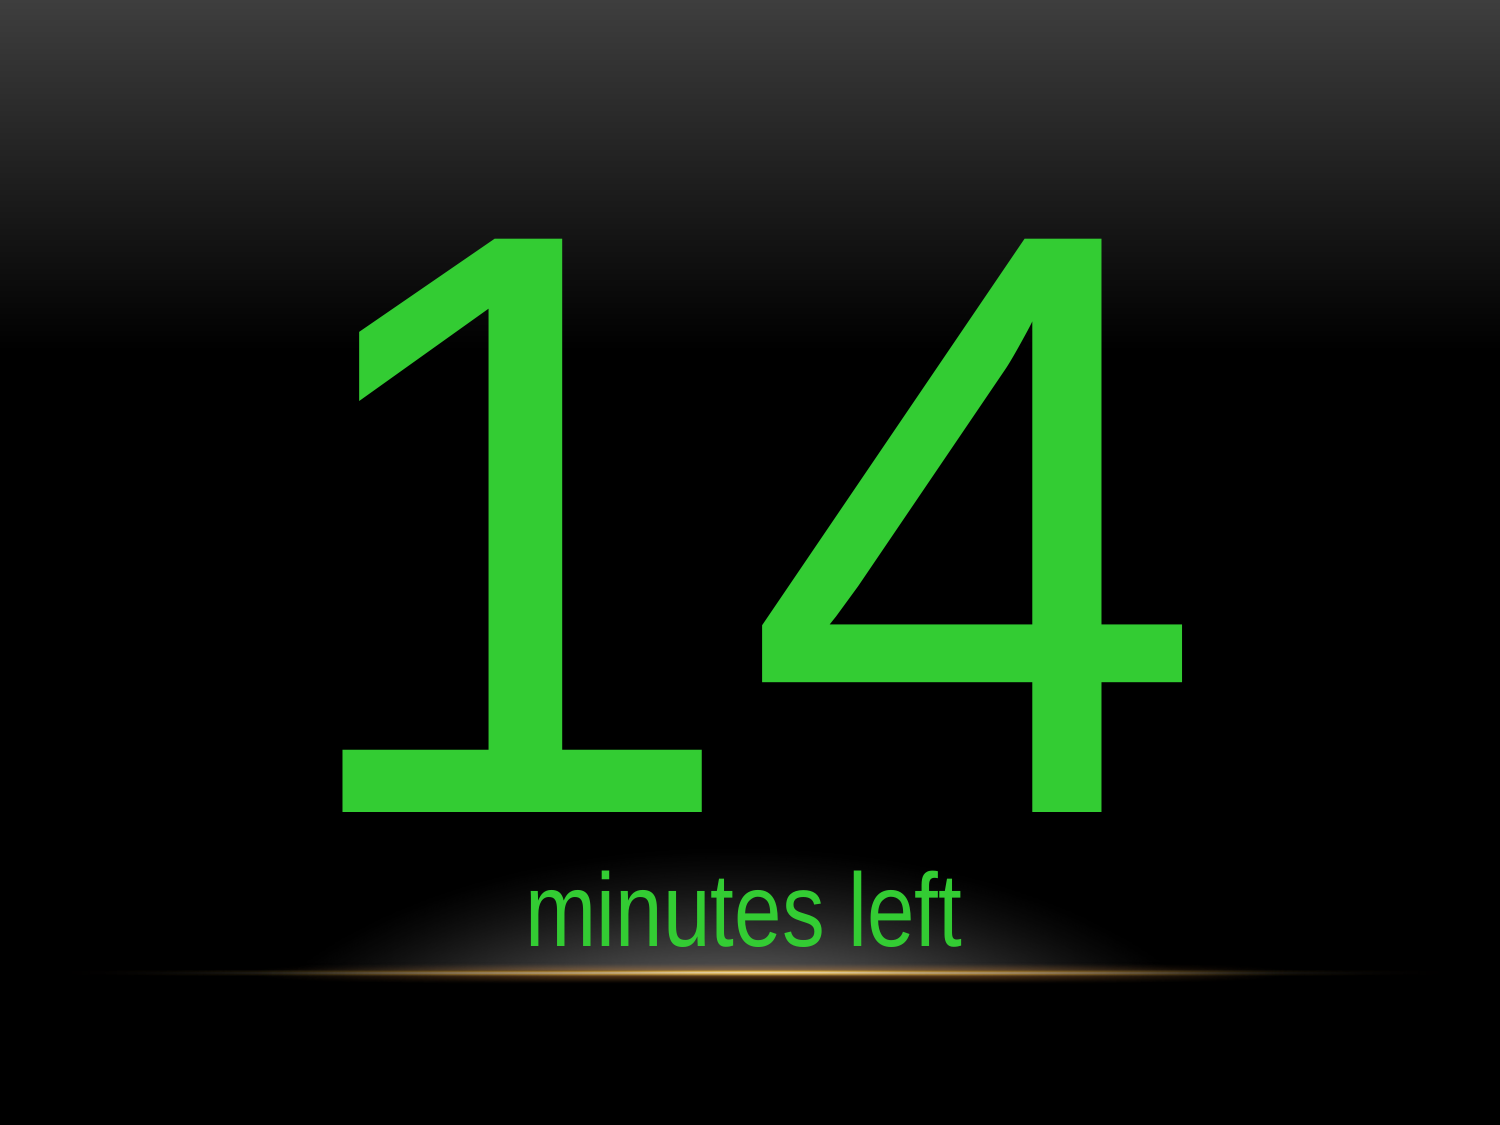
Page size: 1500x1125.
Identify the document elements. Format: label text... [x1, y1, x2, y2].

text_box minutes left [407, 834, 1081, 975]
picture [0, 0, 1500, 1125]
list 14 [265, 0, 1500, 560]
